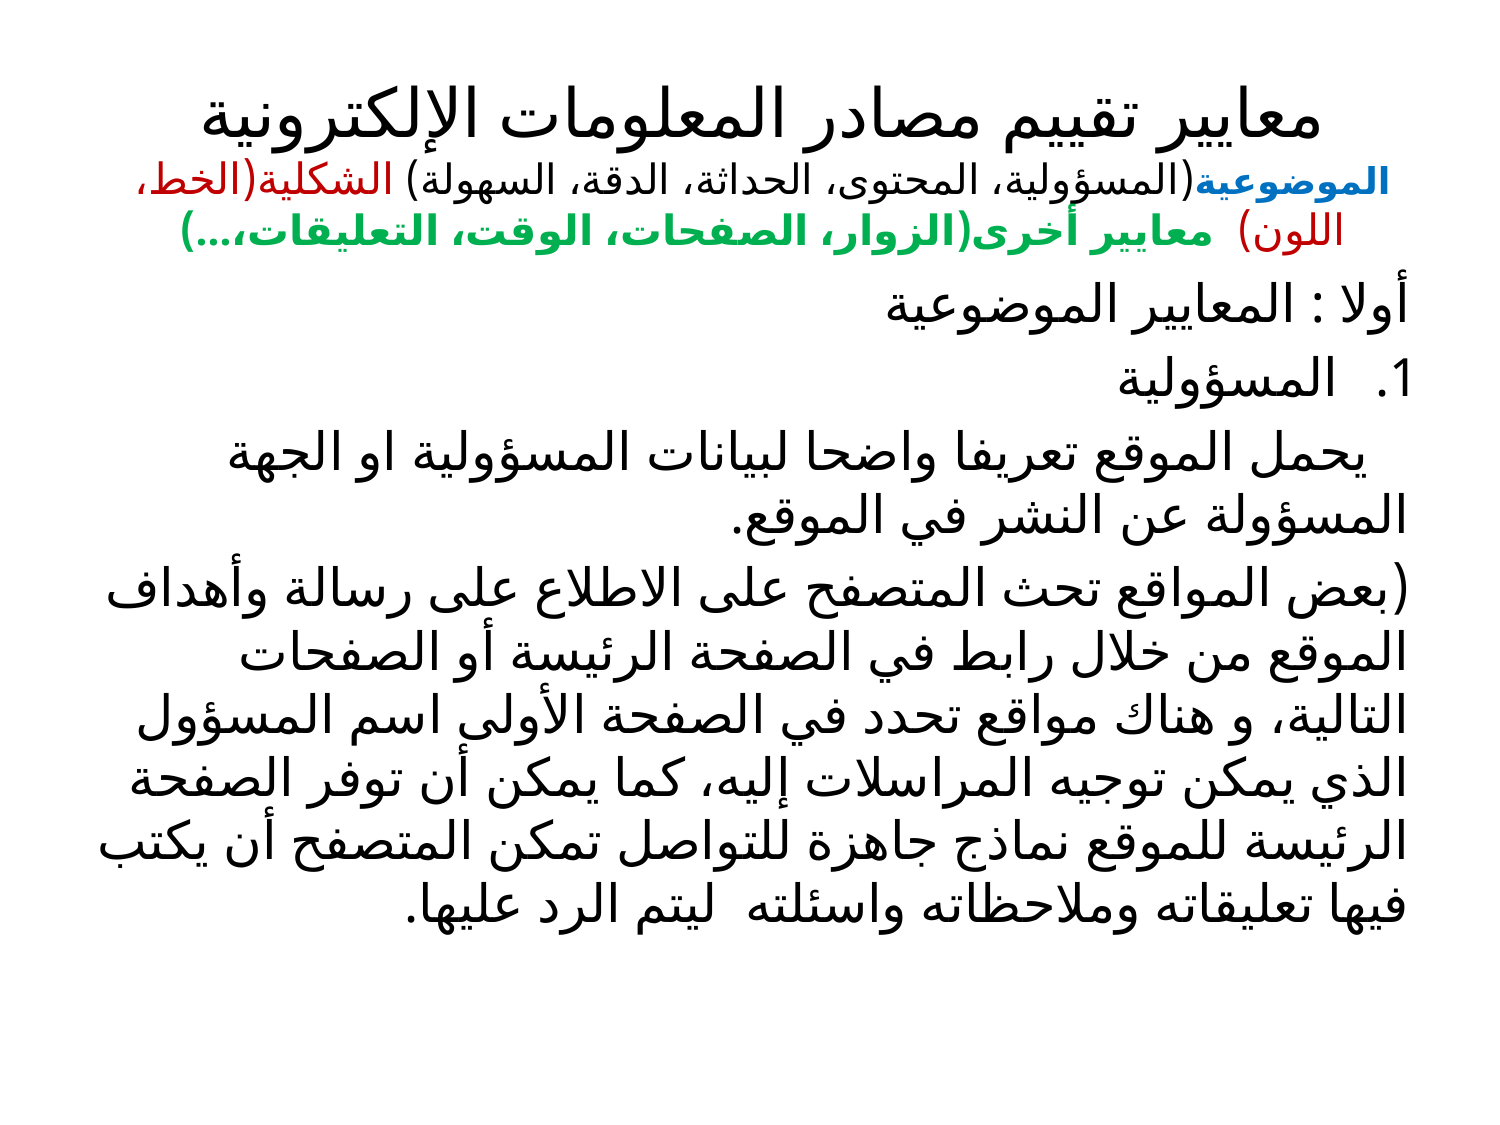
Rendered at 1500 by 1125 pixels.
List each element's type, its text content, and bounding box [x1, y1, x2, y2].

list أولا : المعايير الموضوعية المسؤولية يحمل الموقع تعريفا واضحا لبيانات المسؤولية او الجهة المسؤولة عن النشر في الموقع. (بعض المواقع تحث المتصفح على الاطلاع على رسالة وأهداف الموقع من خلال رابط في الصفحة الرئيسة أو الصفحات التالية، و هناك مواقع تحدد في الصفحة الأولى اسم المسؤول الذي يمكن توجيه المراسلات إليه، كما يمكن أن توفر الصفحة الرئيسة للموقع نماذج جاهزة للتواصل تمكن المتصفح أن يكتب فيها تعليقاته وملاحظاته واسئلته ليتم الرد عليها. [75, 262, 1425, 1005]
title معايير تقييم مصادر المعلومات الإلكترونية الموضوعية(المسؤولية، المحتوى، الحداثة، الدقة، السهولة) الشكلية(الخط، اللون) معايير أخرى(الزوار، الصفحات، الوقت، التعليقات،...) [100, 45, 1425, 262]
